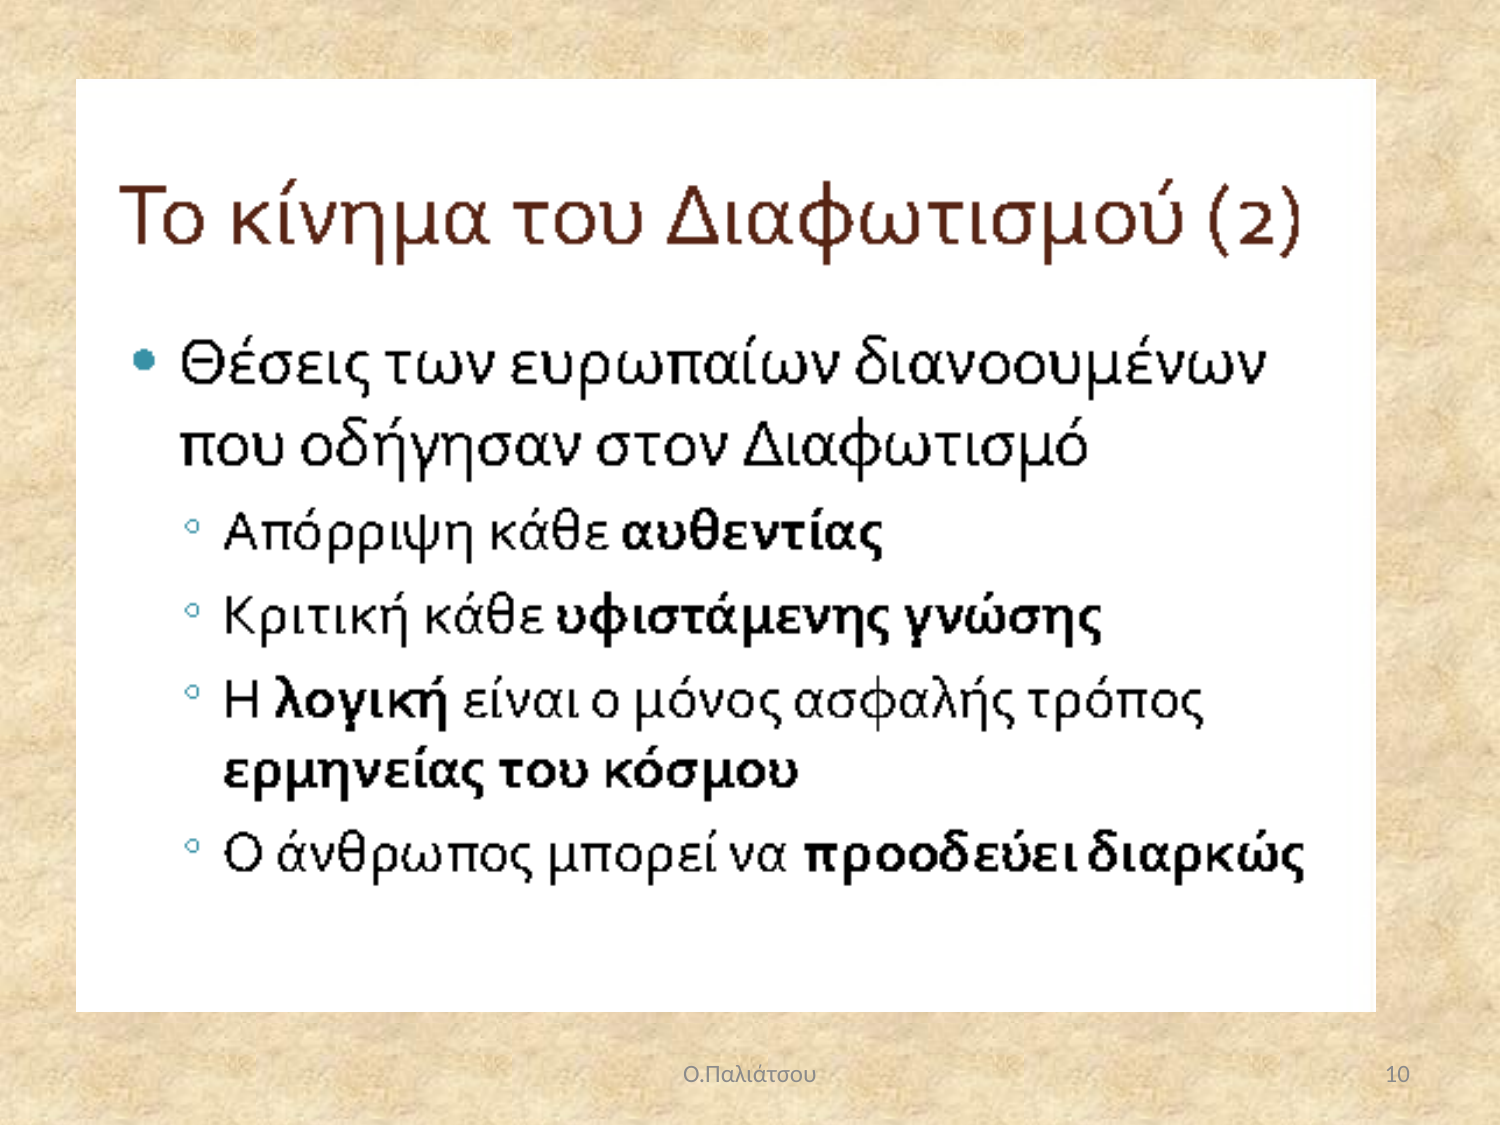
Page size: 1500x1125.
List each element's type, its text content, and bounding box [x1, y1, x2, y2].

slide_number 10 [1074, 1042, 1425, 1103]
picture [0, 0, 1500, 1125]
footer Ο.Παλιάτσου [512, 1042, 988, 1103]
